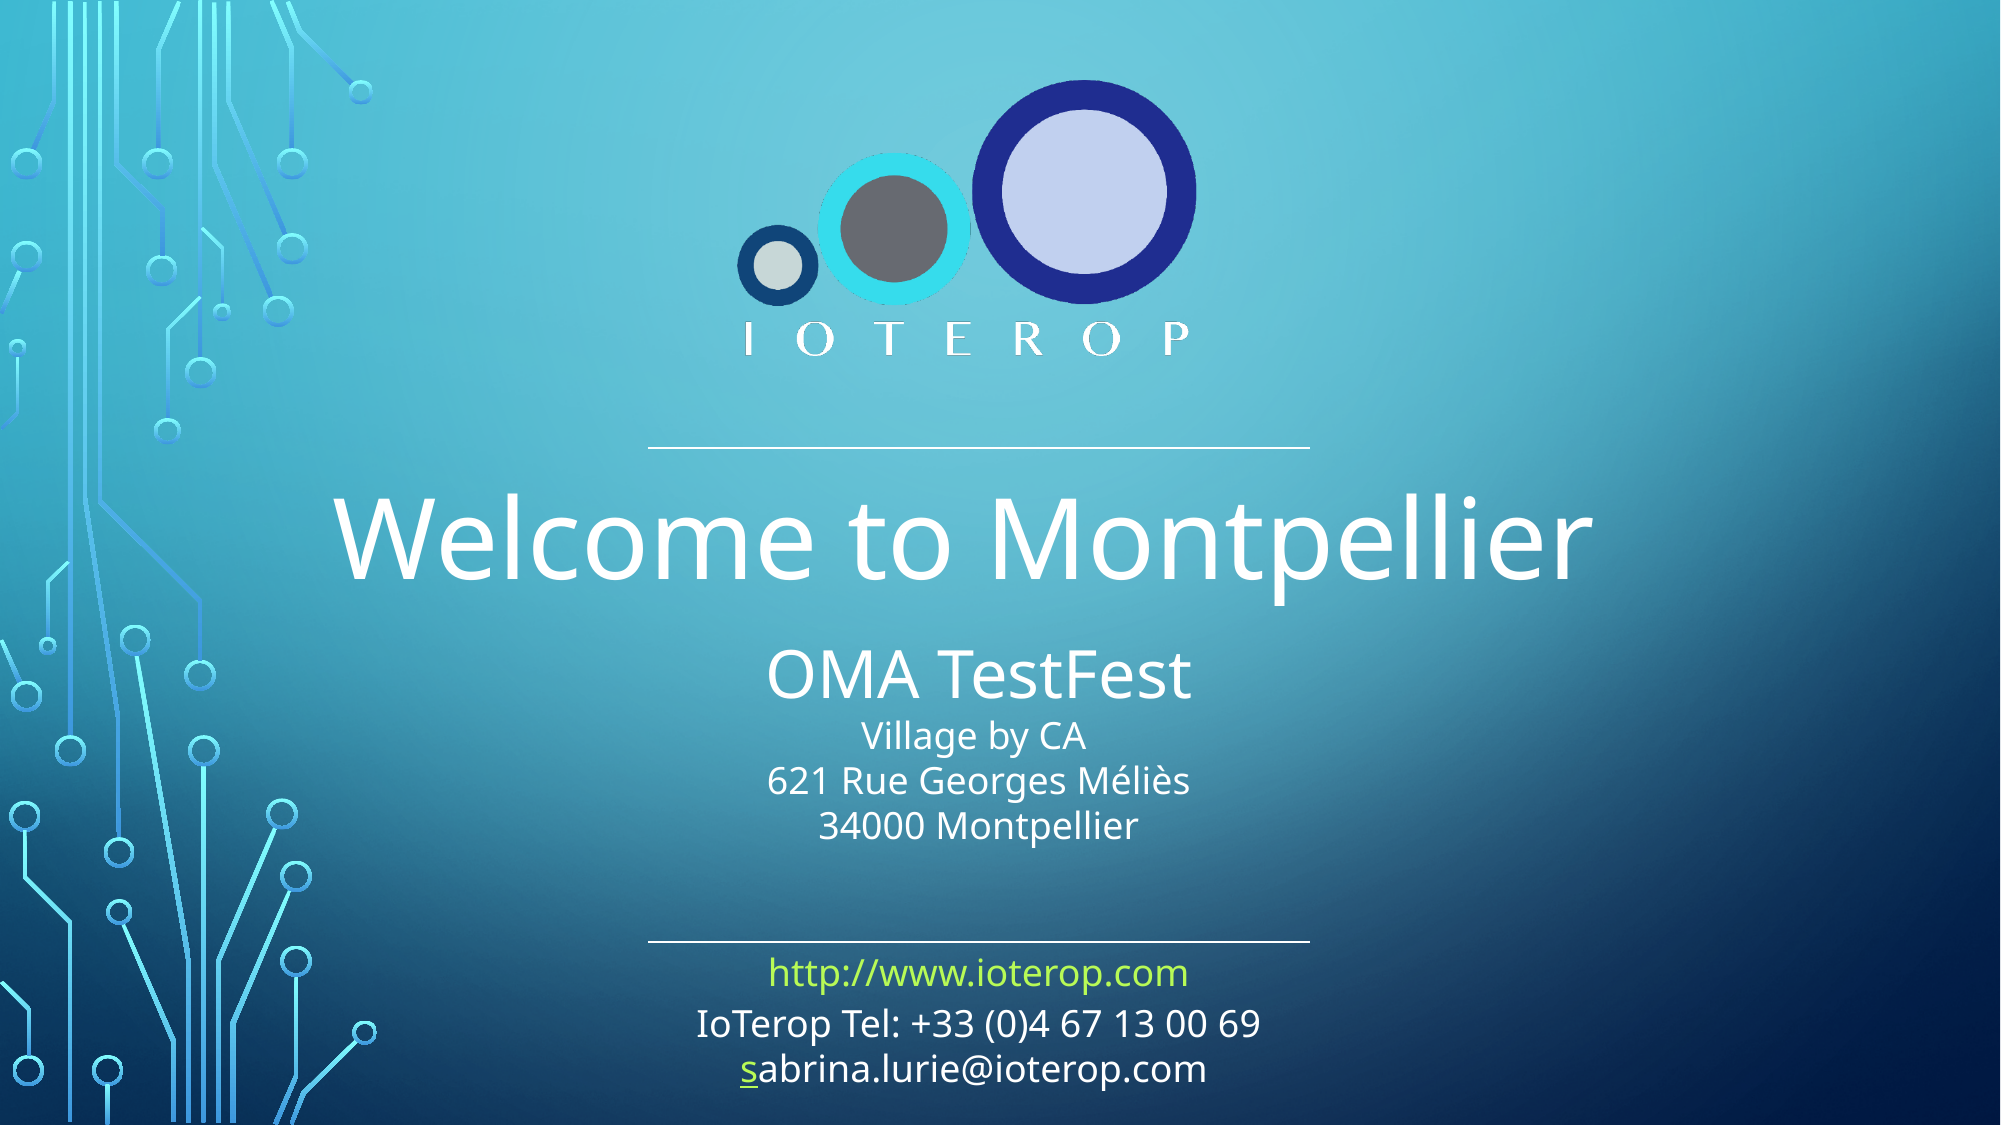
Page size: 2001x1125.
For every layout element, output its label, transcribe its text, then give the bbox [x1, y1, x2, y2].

text_box Welcome to Montpellier OMA TestFest Village by CA 621 Rue Georges Méliès 34000 Montpellier [237, 459, 1720, 919]
text_box http://www.ioterop.com IoTerop Tel: +33 (0)4 67 13 00 69 sabrina.lurie@ioterop.com [681, 943, 1277, 1104]
picture [724, 65, 1211, 374]
